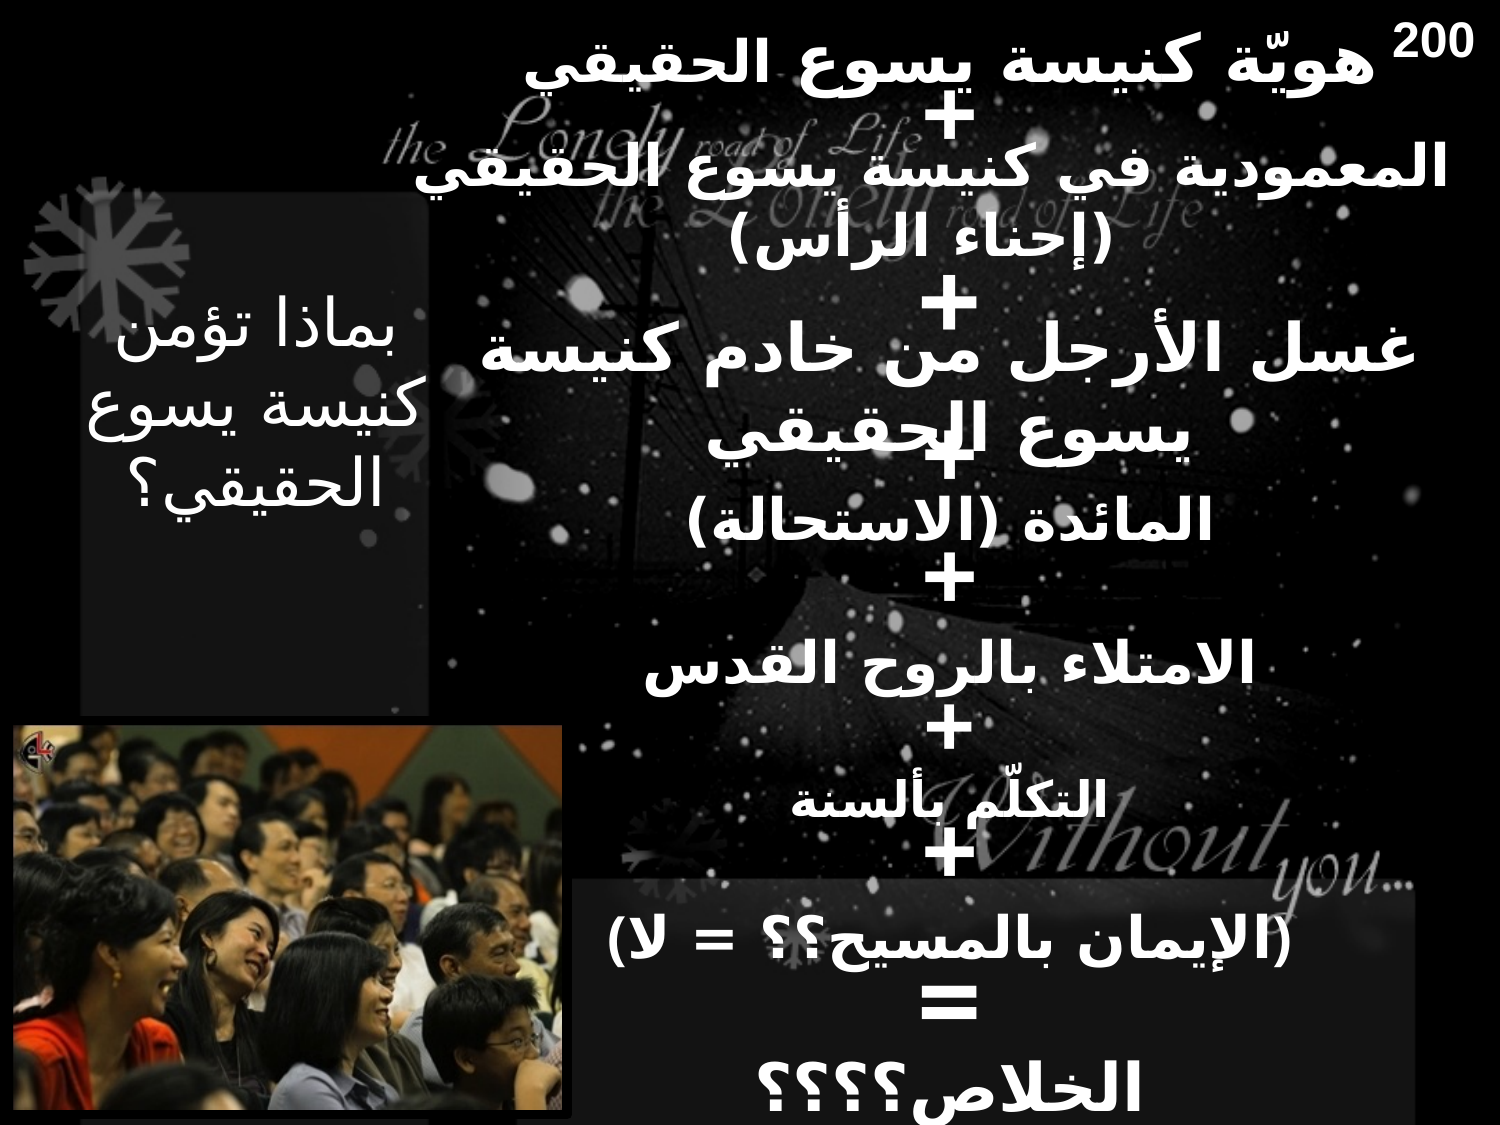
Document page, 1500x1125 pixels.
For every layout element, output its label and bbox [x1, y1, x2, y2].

text_box [399, 516, 1500, 666]
picture [0, 0, 1500, 1125]
text_box [399, 241, 1500, 393]
text_box [362, 54, 1500, 255]
text_box [399, 393, 1500, 515]
text_box [399, 941, 1500, 1125]
text_box [399, 666, 1500, 790]
text_box [566, 791, 1500, 940]
